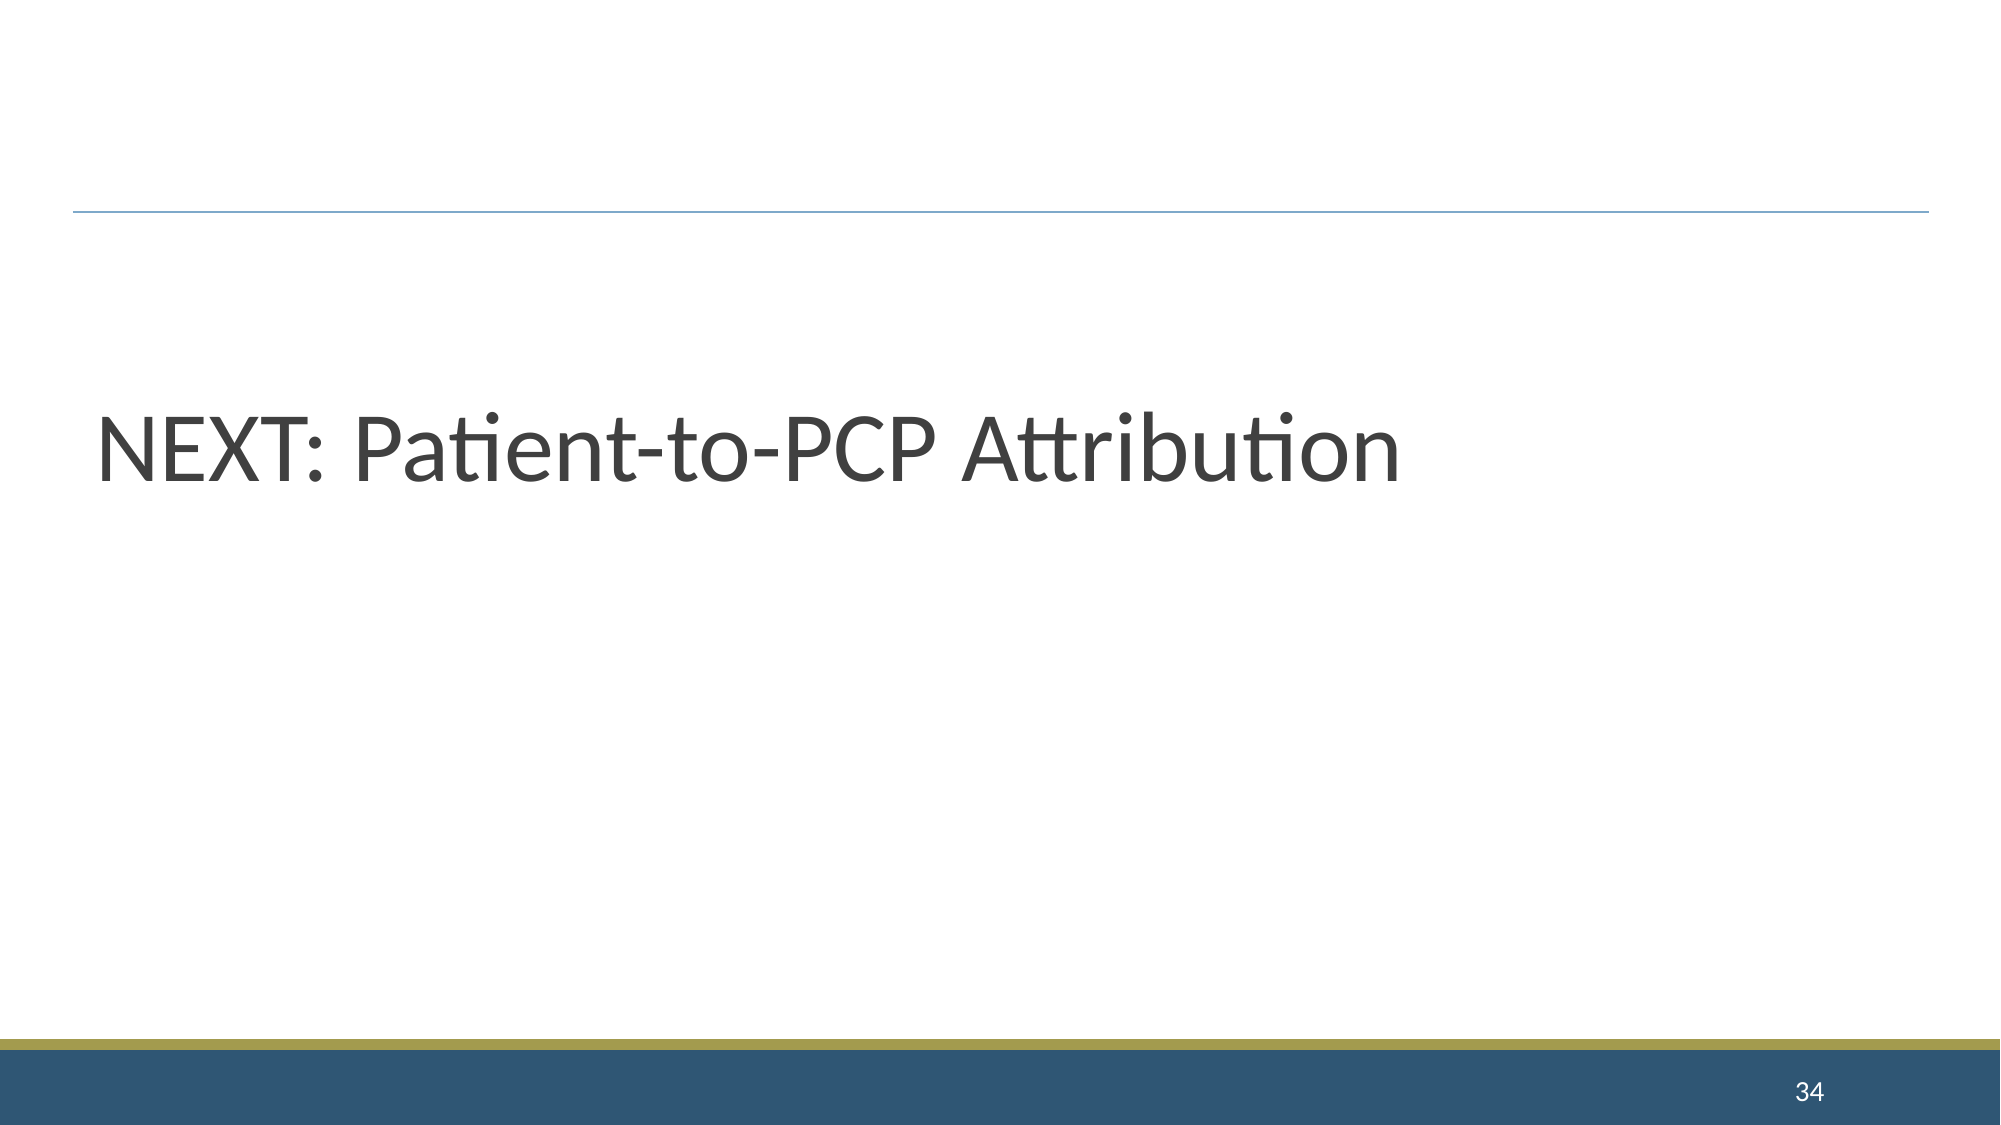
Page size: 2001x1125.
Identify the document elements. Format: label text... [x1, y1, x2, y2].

slide_number 34 [1624, 1059, 1840, 1120]
list NEXT: Patient-to-PCP Attribution [72, 387, 1929, 1125]
